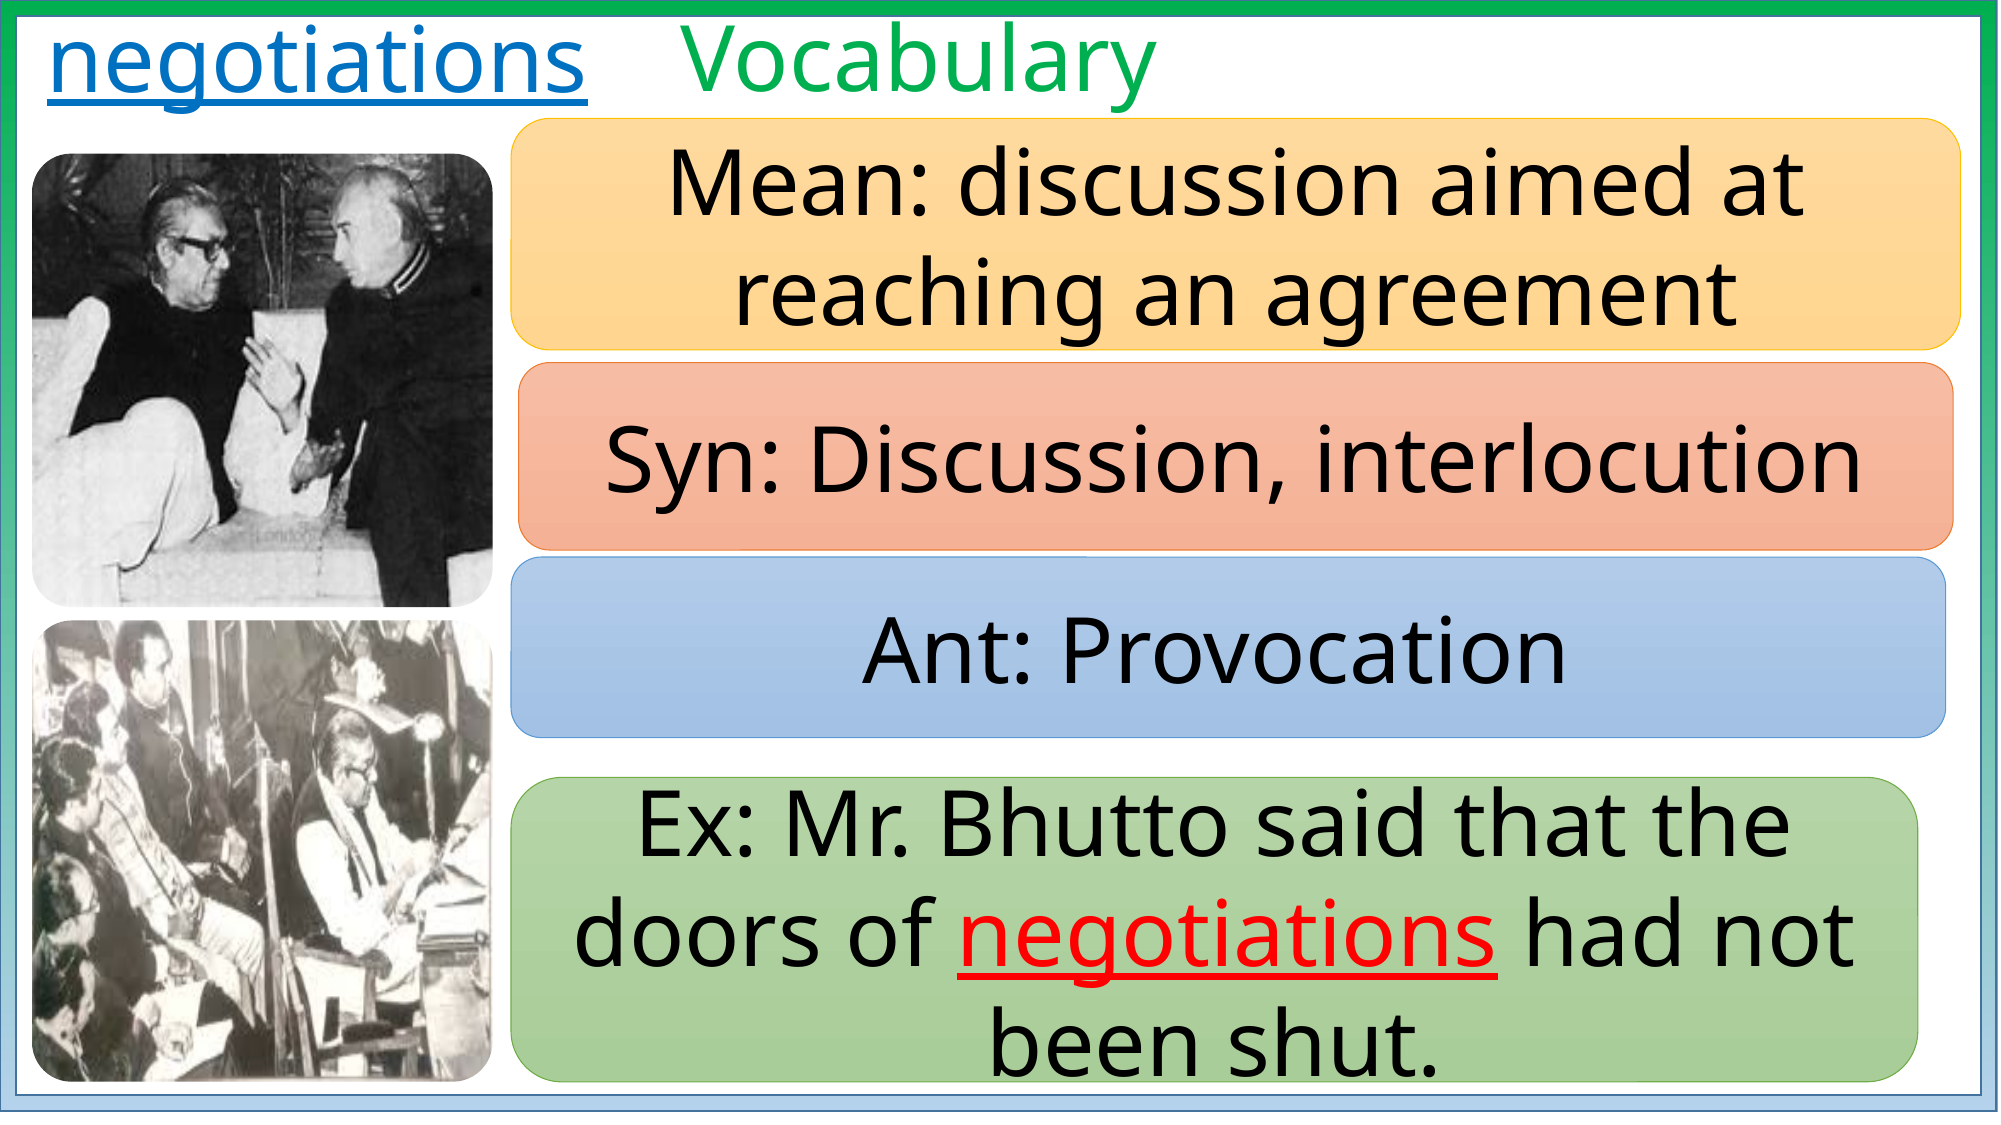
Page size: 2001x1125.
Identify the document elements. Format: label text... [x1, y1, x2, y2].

text_box Ex: Mr. Bhutto said that the doors of negotiations had not been shut. [510, 776, 1919, 1083]
text_box Vocabulary [665, 0, 1236, 117]
text_box negotiations [31, 0, 621, 118]
text_box Mean: discussion aimed at reaching an agreement [510, 117, 1962, 351]
picture [31, 153, 493, 608]
picture [31, 620, 493, 1082]
text_box Ant: Provocation [510, 556, 1947, 739]
text_box Syn: Discussion, interlocution [518, 362, 1954, 551]
